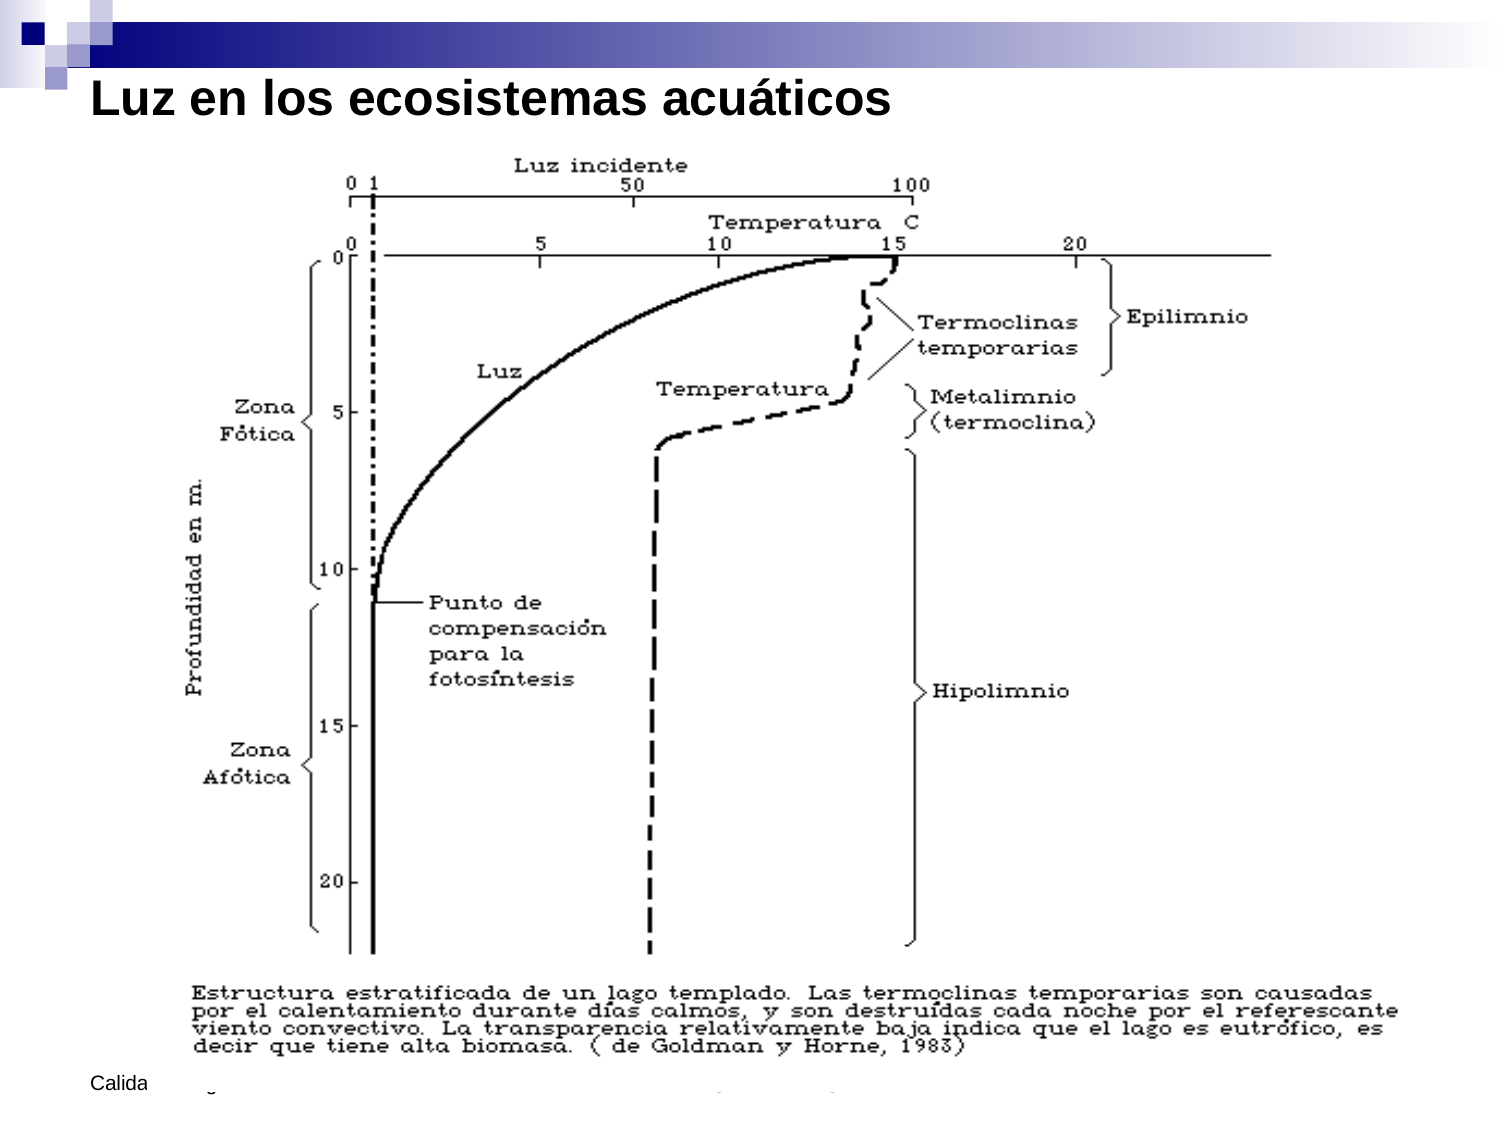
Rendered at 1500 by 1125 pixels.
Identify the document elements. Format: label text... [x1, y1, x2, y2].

slide_number Calidad de agua [74, 1046, 426, 1103]
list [147, 150, 1500, 1093]
title Luz en los ecosistemas acuáticos [74, 77, 1426, 173]
